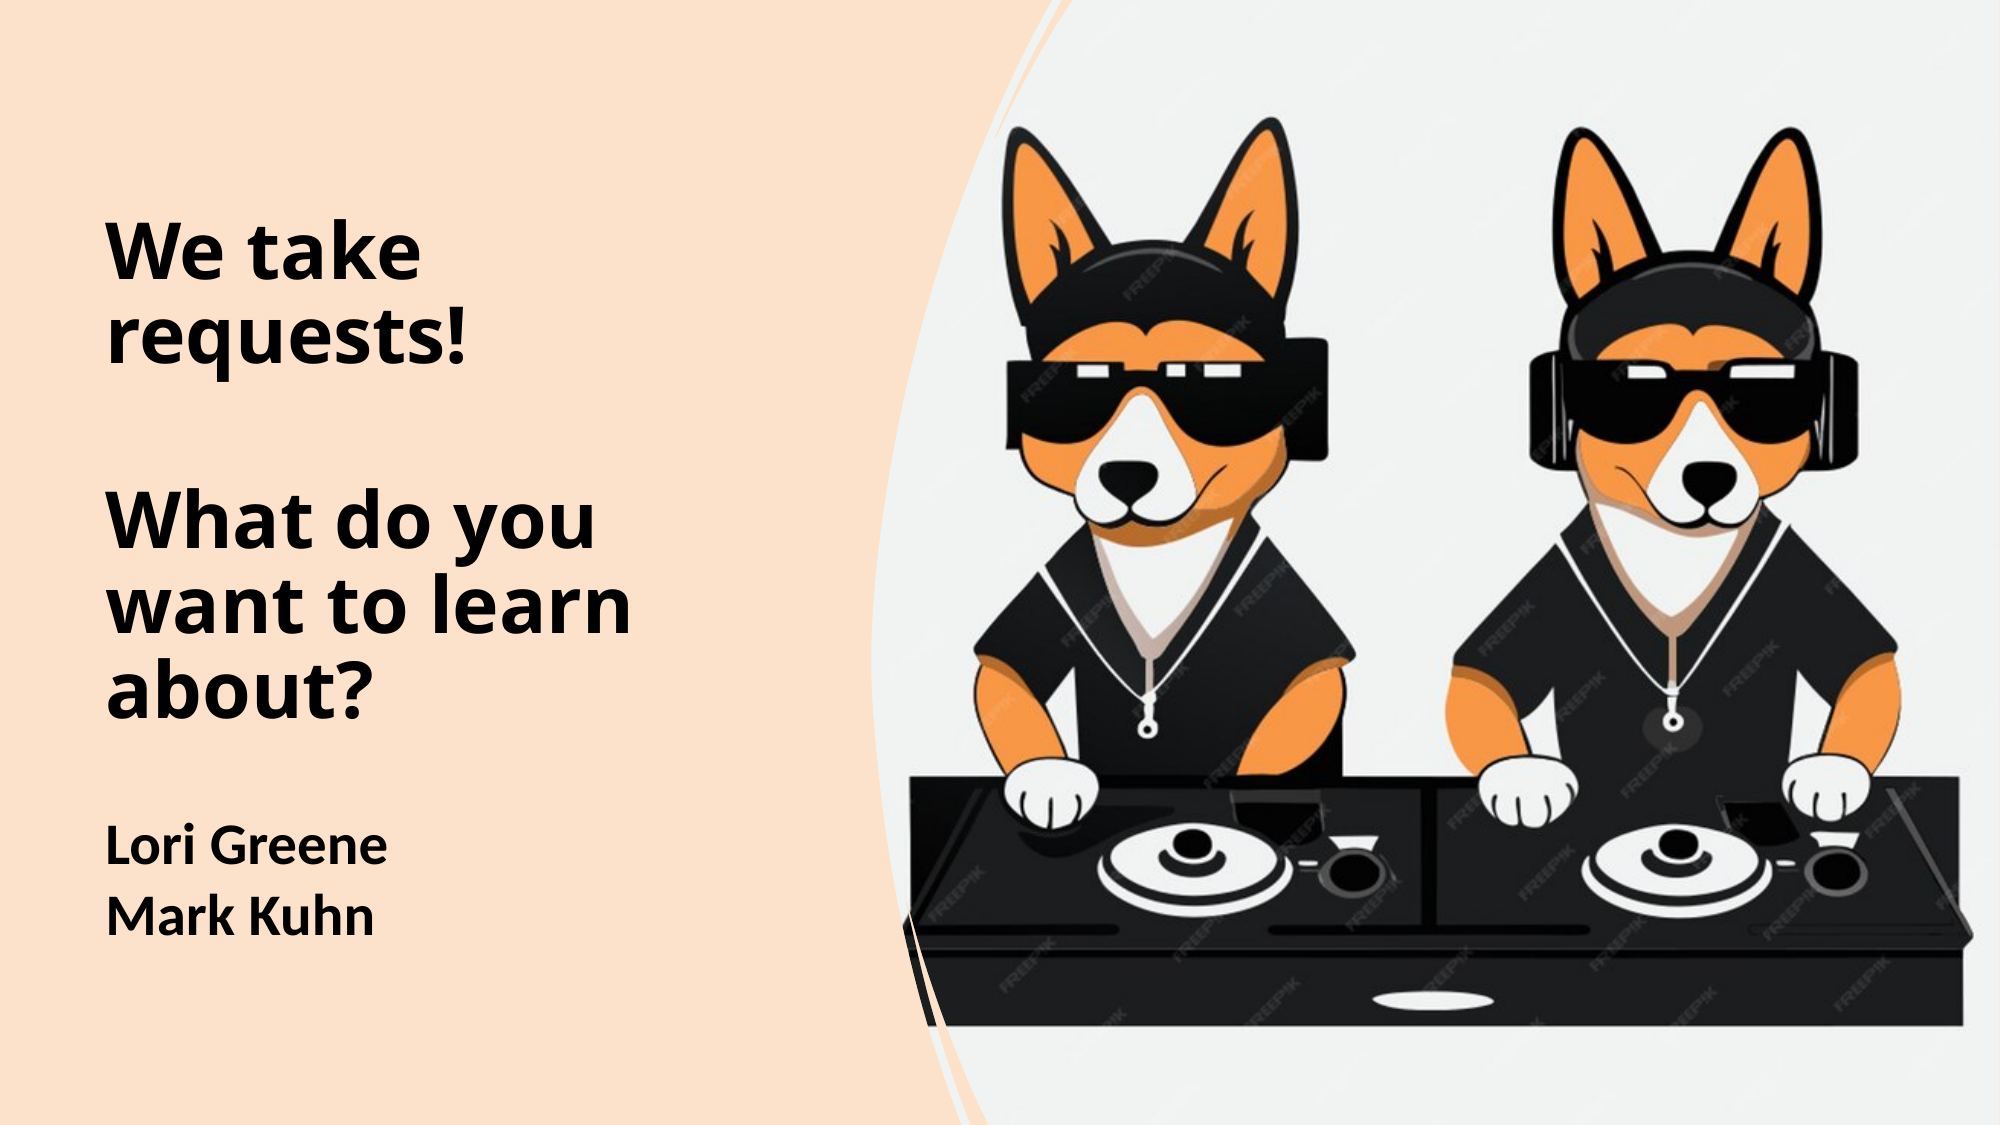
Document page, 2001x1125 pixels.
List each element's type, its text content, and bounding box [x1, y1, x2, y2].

text_box We take requests! What do you want to learn about? Lori Greene Mark Kuhn [90, 203, 787, 963]
picture [871, 0, 2000, 1125]
